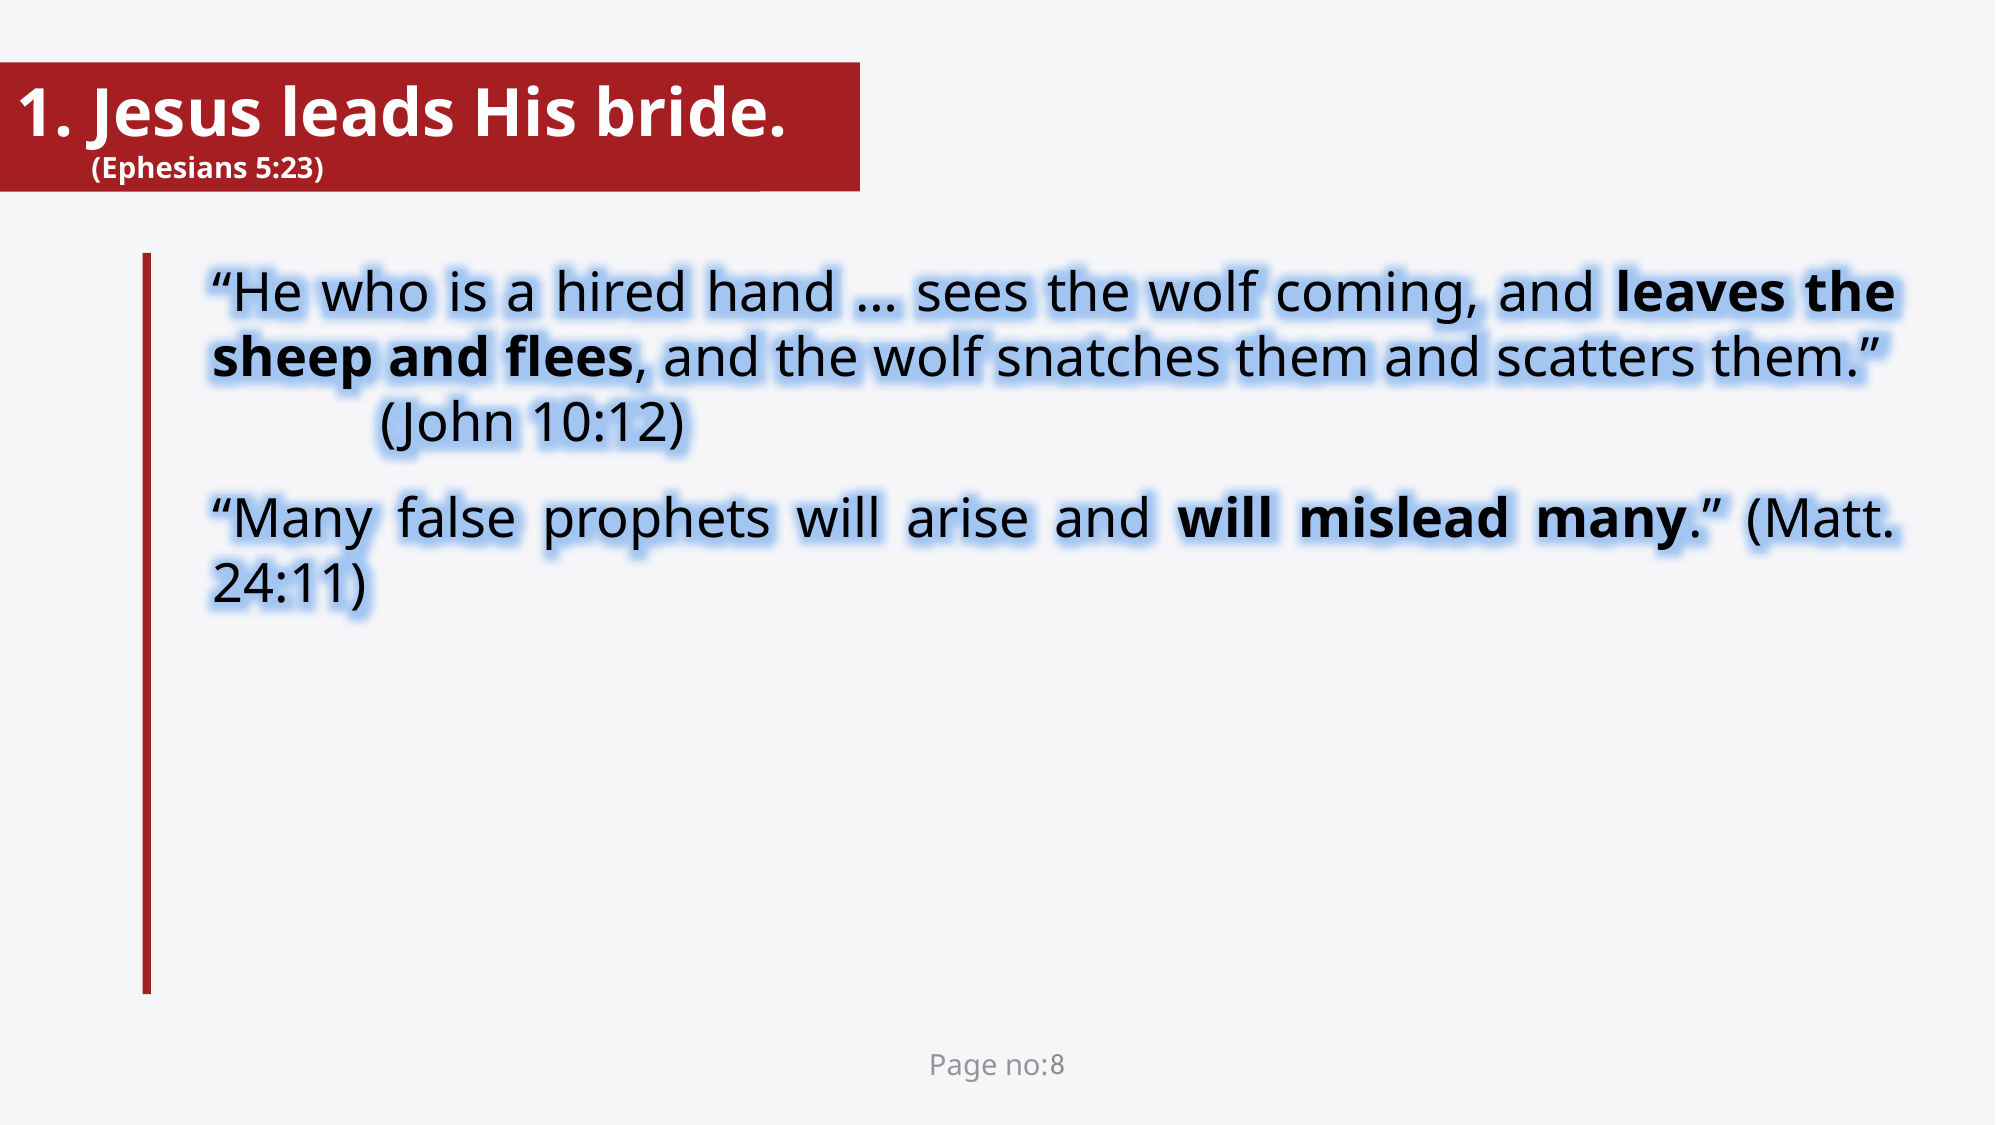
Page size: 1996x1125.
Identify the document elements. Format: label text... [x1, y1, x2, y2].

text_box “Many false prophets will arise and will mislead many.” (Matt. 24:11) [198, 476, 1911, 621]
text_box “He who is a hired hand … sees the wolf coming, and leaves the sheep and flees, and the wolf snatches them and scatters them.” (John 10:12) [198, 249, 1911, 460]
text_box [1, 62, 861, 194]
